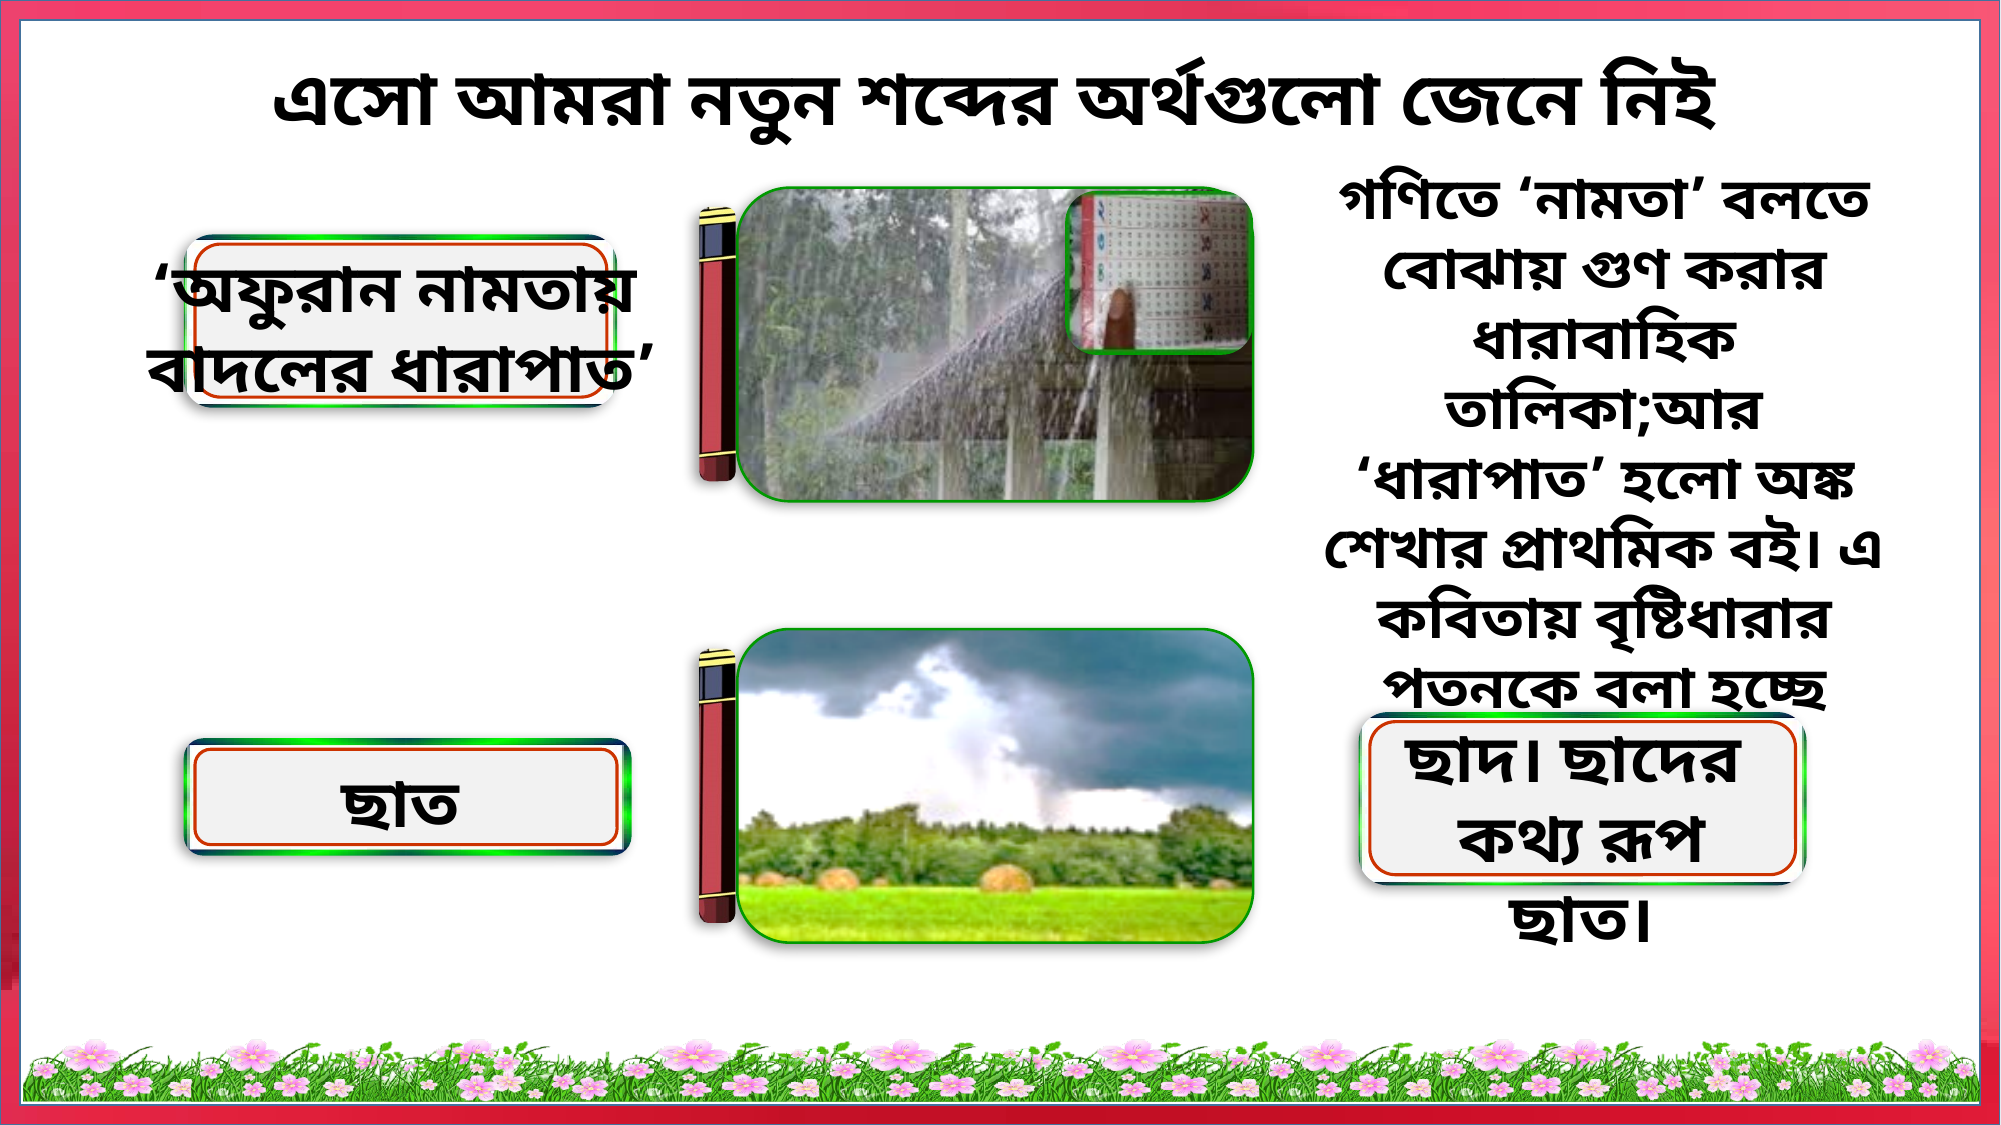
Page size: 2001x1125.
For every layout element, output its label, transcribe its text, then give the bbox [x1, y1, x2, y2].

picture [699, 648, 736, 924]
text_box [183, 738, 632, 856]
picture [737, 629, 1254, 943]
picture [699, 206, 736, 482]
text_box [1358, 708, 1807, 886]
text_box এসো আমরা নতুন শব্দের অর্থগুলো জেনে নিই [257, 42, 1750, 148]
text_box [183, 234, 618, 416]
picture [23, 969, 1980, 1102]
text_box গণিতে ‘নামতা’ বলতে বোঝায় গুণ করার ধারাবাহিক তালিকা;আর ‘ধারাপাত’ হলো অঙ্ক শেখার প্রাথমিক বই। এ কবিতায় বৃষ্টিধারার পতনকে বলা হচ্ছে ধারাপাত। [1297, 153, 1912, 798]
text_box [737, 187, 1254, 502]
